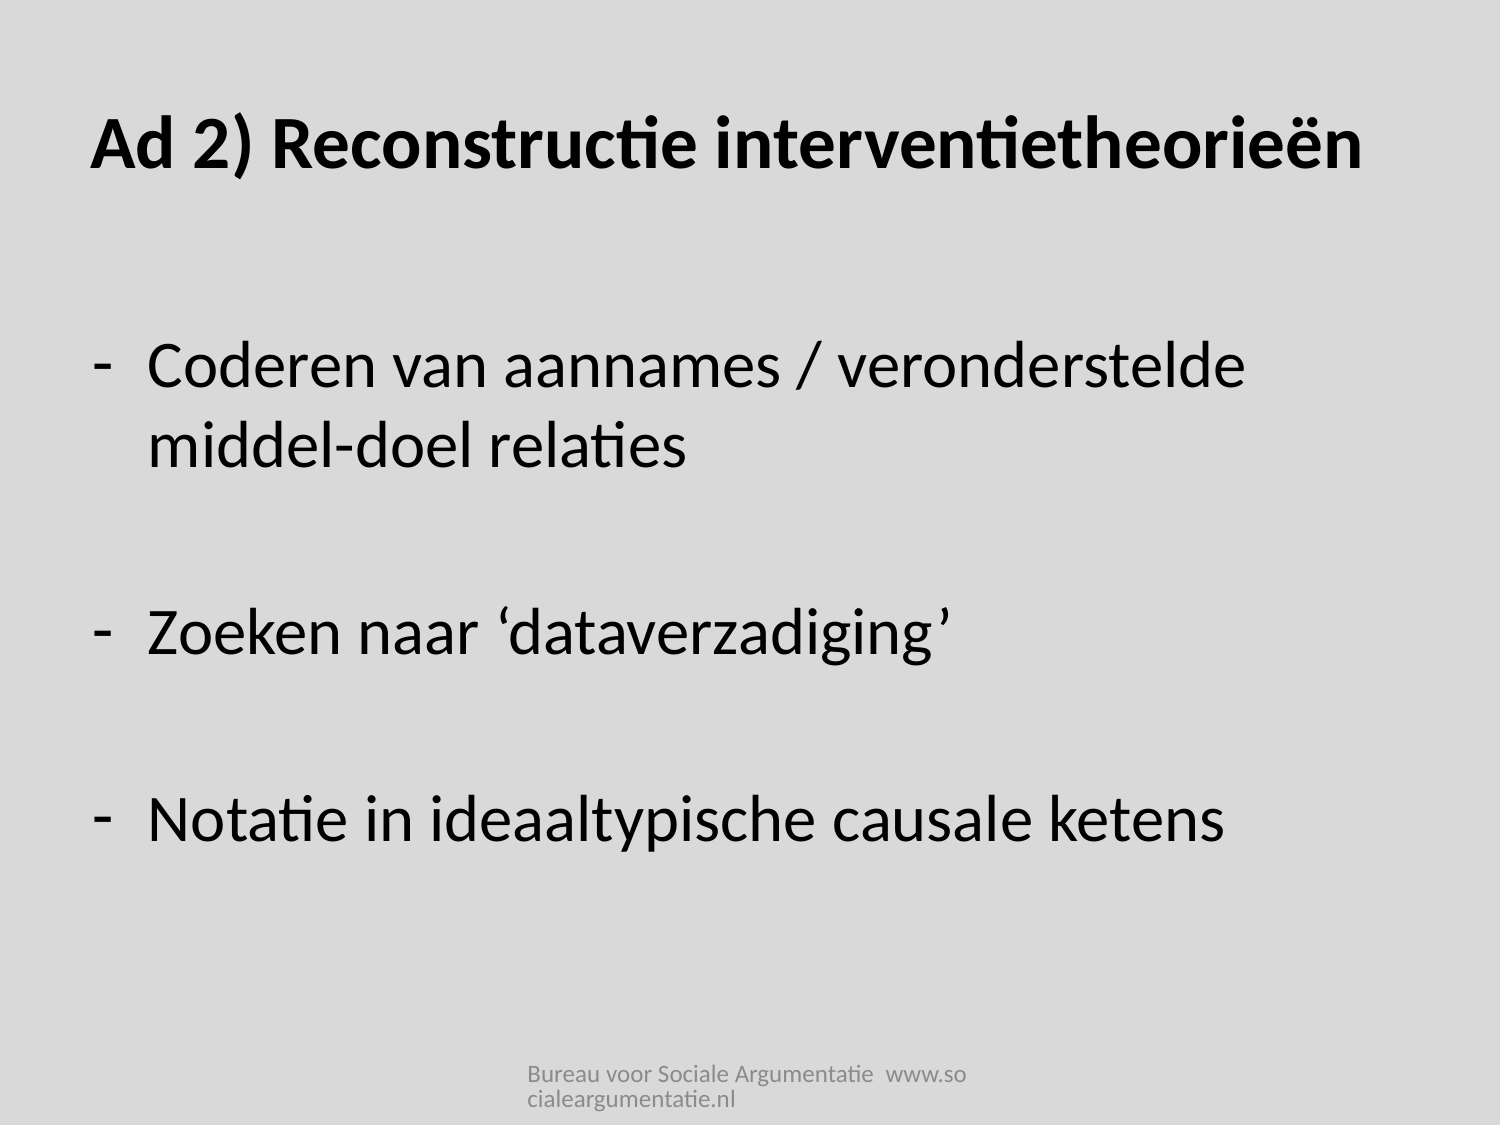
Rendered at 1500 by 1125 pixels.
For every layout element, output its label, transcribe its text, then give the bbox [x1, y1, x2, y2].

list Coderen van aannames / veronderstelde middel-doel relaties Zoeken naar ‘dataverzadiging’ Notatie in ideaaltypische causale ketens [76, 219, 1427, 963]
footer Bureau voor Sociale Argumentatie www.socialeargumentatie.nl [512, 1042, 988, 1103]
title Ad 2) Reconstructie interventietheorieën [75, 45, 1425, 233]
